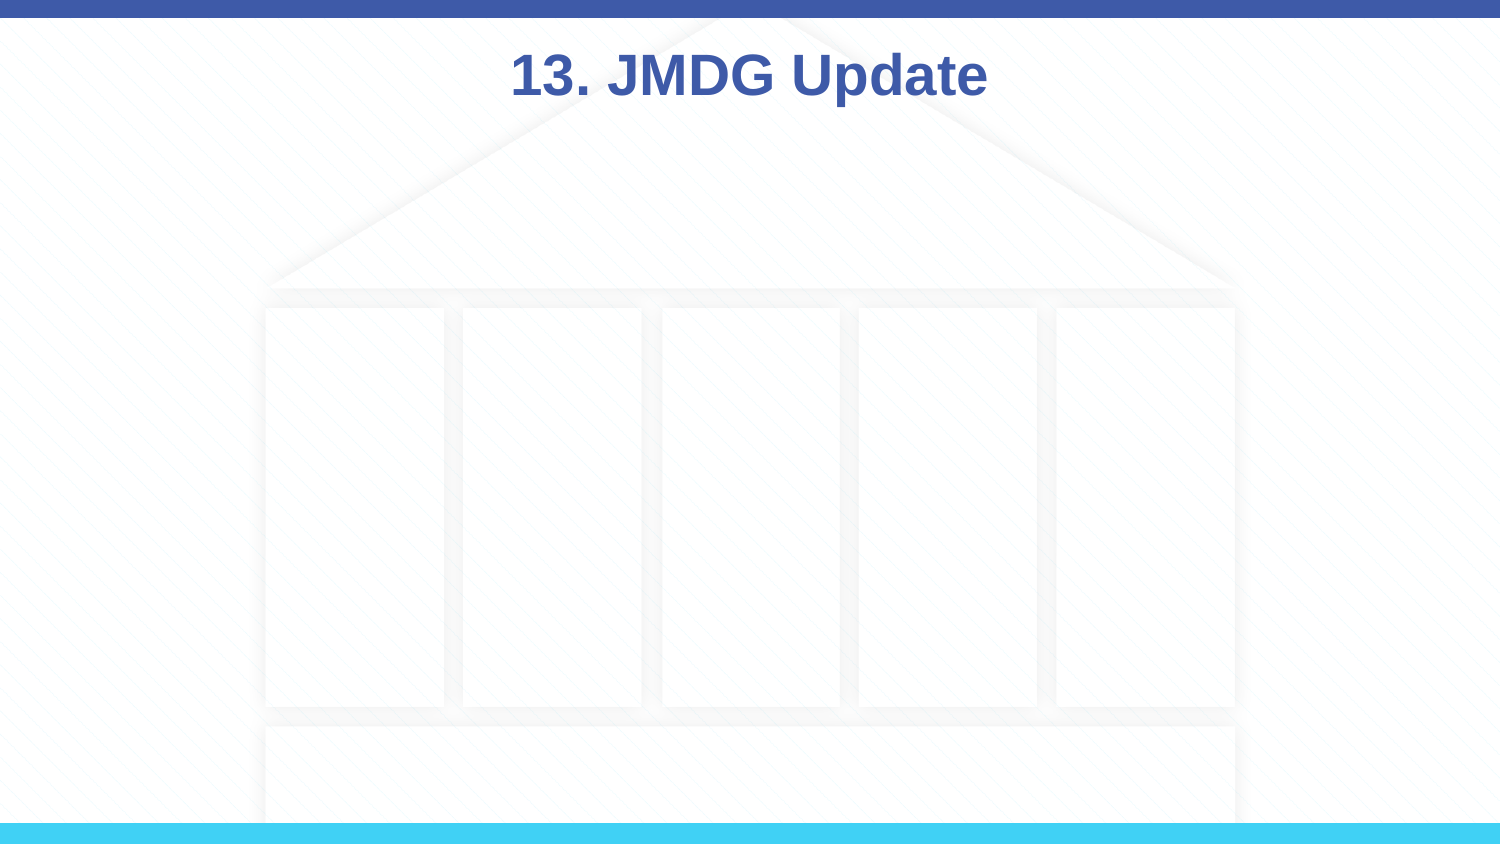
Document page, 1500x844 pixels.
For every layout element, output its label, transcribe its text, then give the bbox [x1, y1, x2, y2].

title 13. JMDG Update [75, 20, 1425, 125]
picture [0, 0, 1500, 844]
